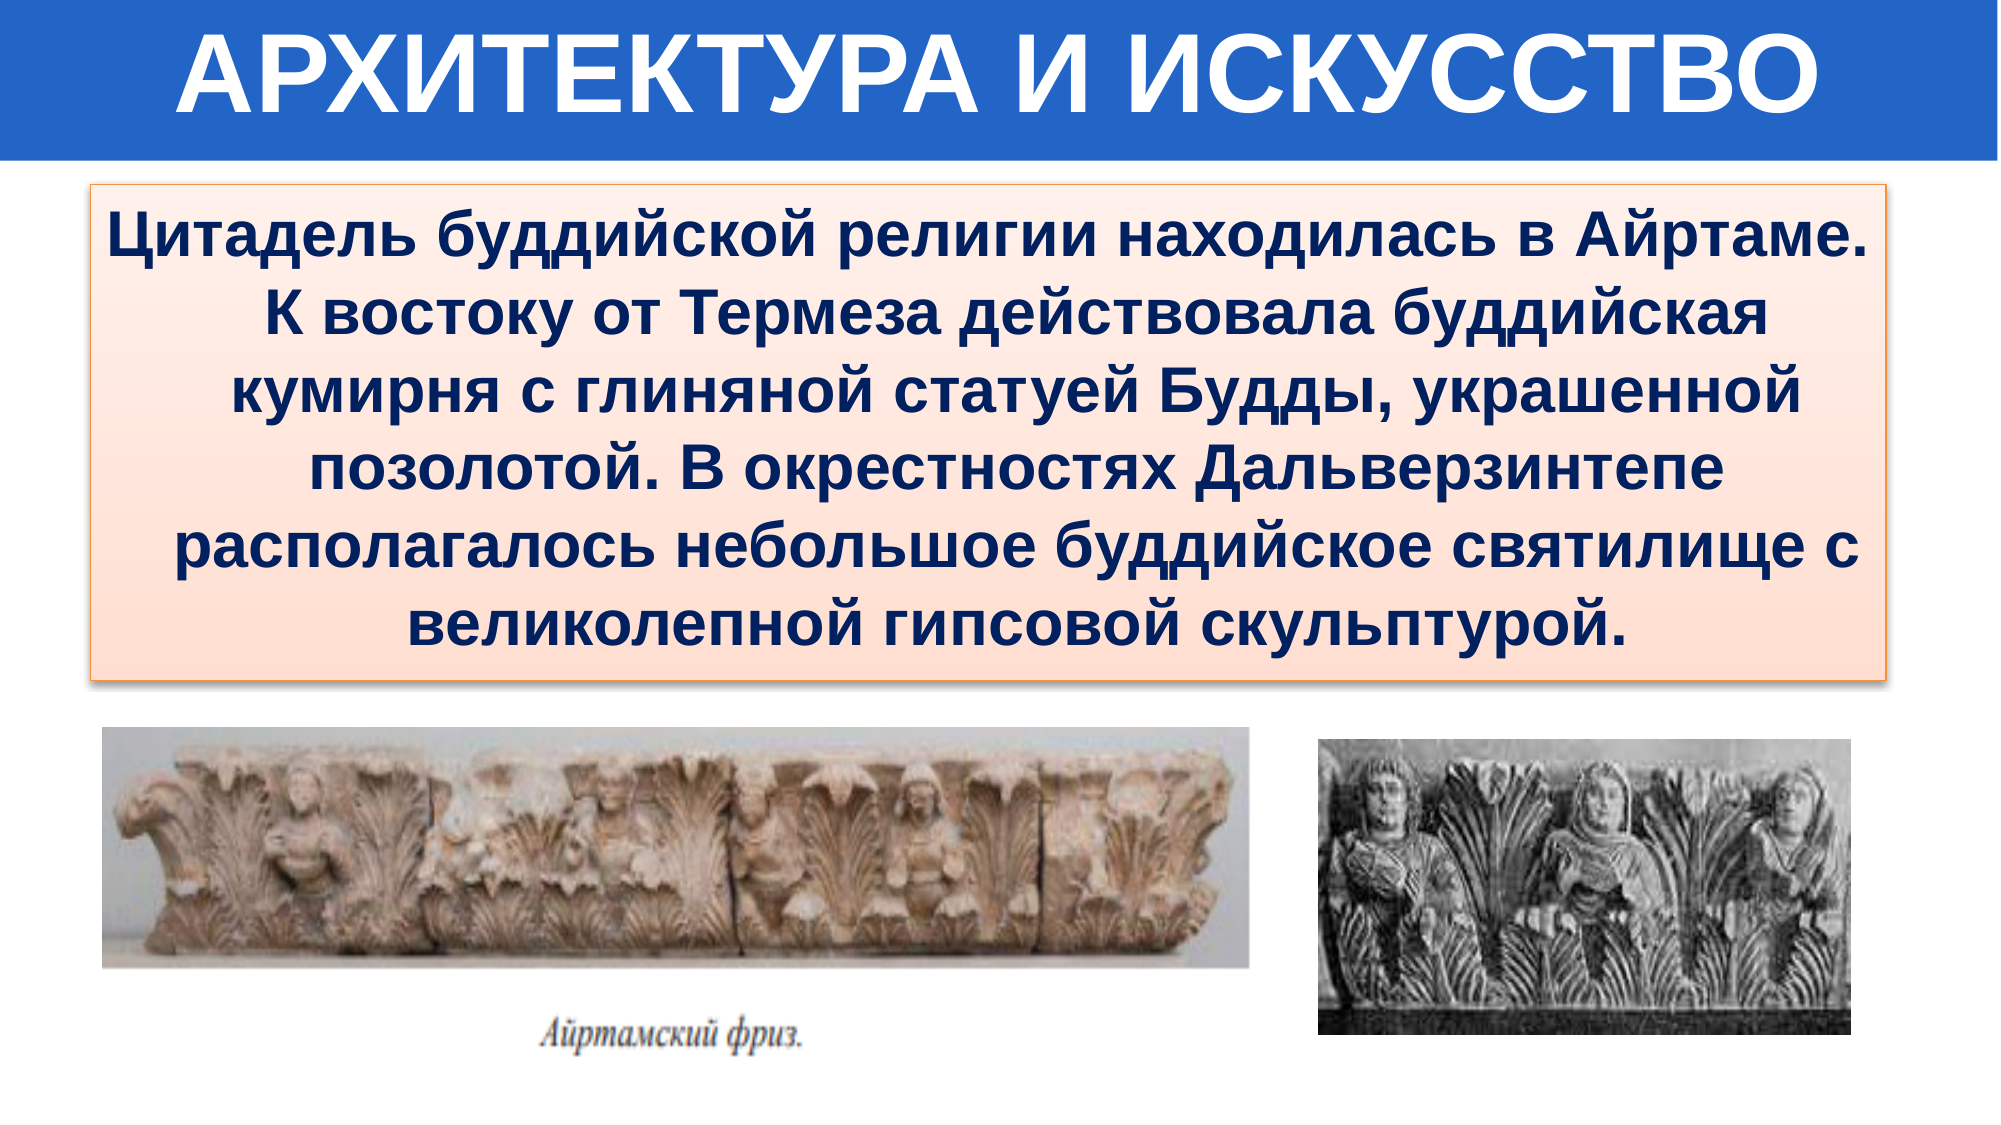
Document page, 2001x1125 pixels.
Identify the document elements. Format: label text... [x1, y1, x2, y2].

list Цитадель буддийской религии находилась в Айртаме. К востоку от Термеза действовала буддийская кумирня с глиняной статуей Будды, украшенной позолотой. В окрестностях Дальверзинтепе располагалось небольшое буддийское святилище с великолепной гипсовой скульптурой. [90, 184, 1887, 681]
picture [101, 727, 1261, 1073]
picture [1318, 739, 1851, 1036]
text_box АРХИТЕКТУРА И ИСКУССТВО [0, 0, 1998, 161]
